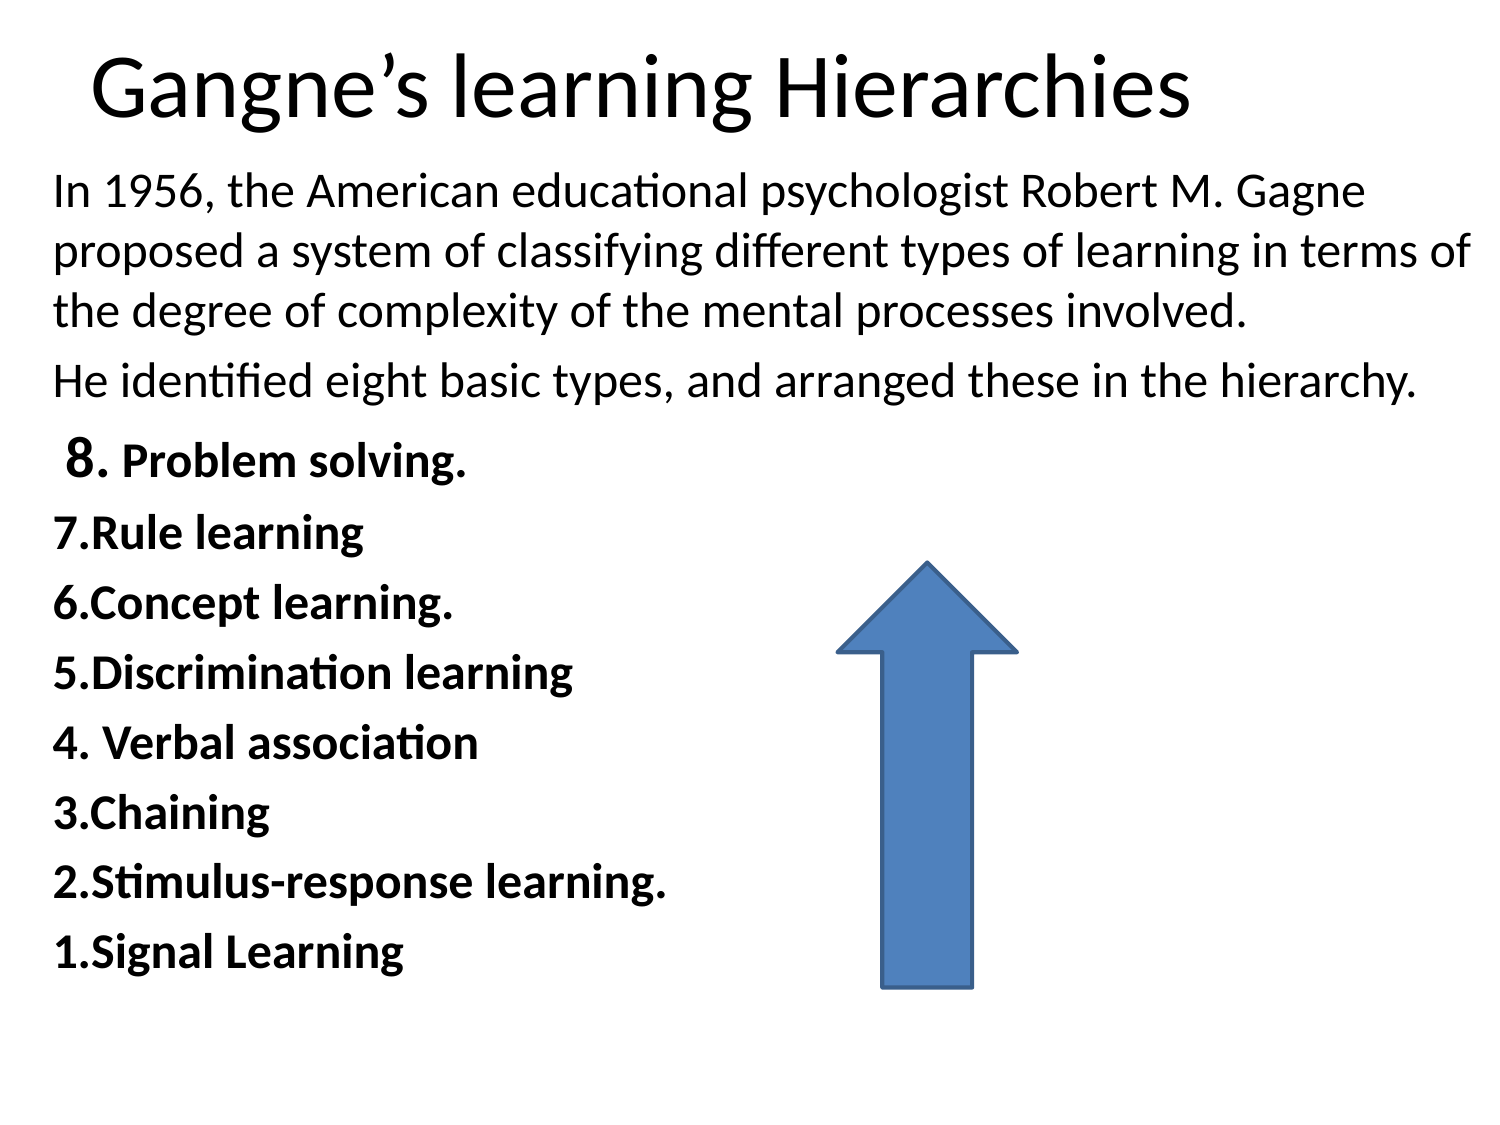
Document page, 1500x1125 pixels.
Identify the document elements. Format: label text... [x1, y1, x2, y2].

text_box [835, 560, 1019, 990]
title Gangne’s learning Hierarchies [75, 12, 1463, 149]
subtitle In 1956, the American educational psychologist Robert M. Gagne proposed a system of classifying different types of learning in terms of the degree of complexity of the mental processes involved. He identified eight basic types, and arranged these in the hierarchy. 8. Problem solving. 7.Rule learning 6.Concept learning. 5.Discrimination learning 4. Verbal association 3.Chaining 2.Stimulus-response learning. 1.Signal Learning [37, 149, 1500, 1038]
